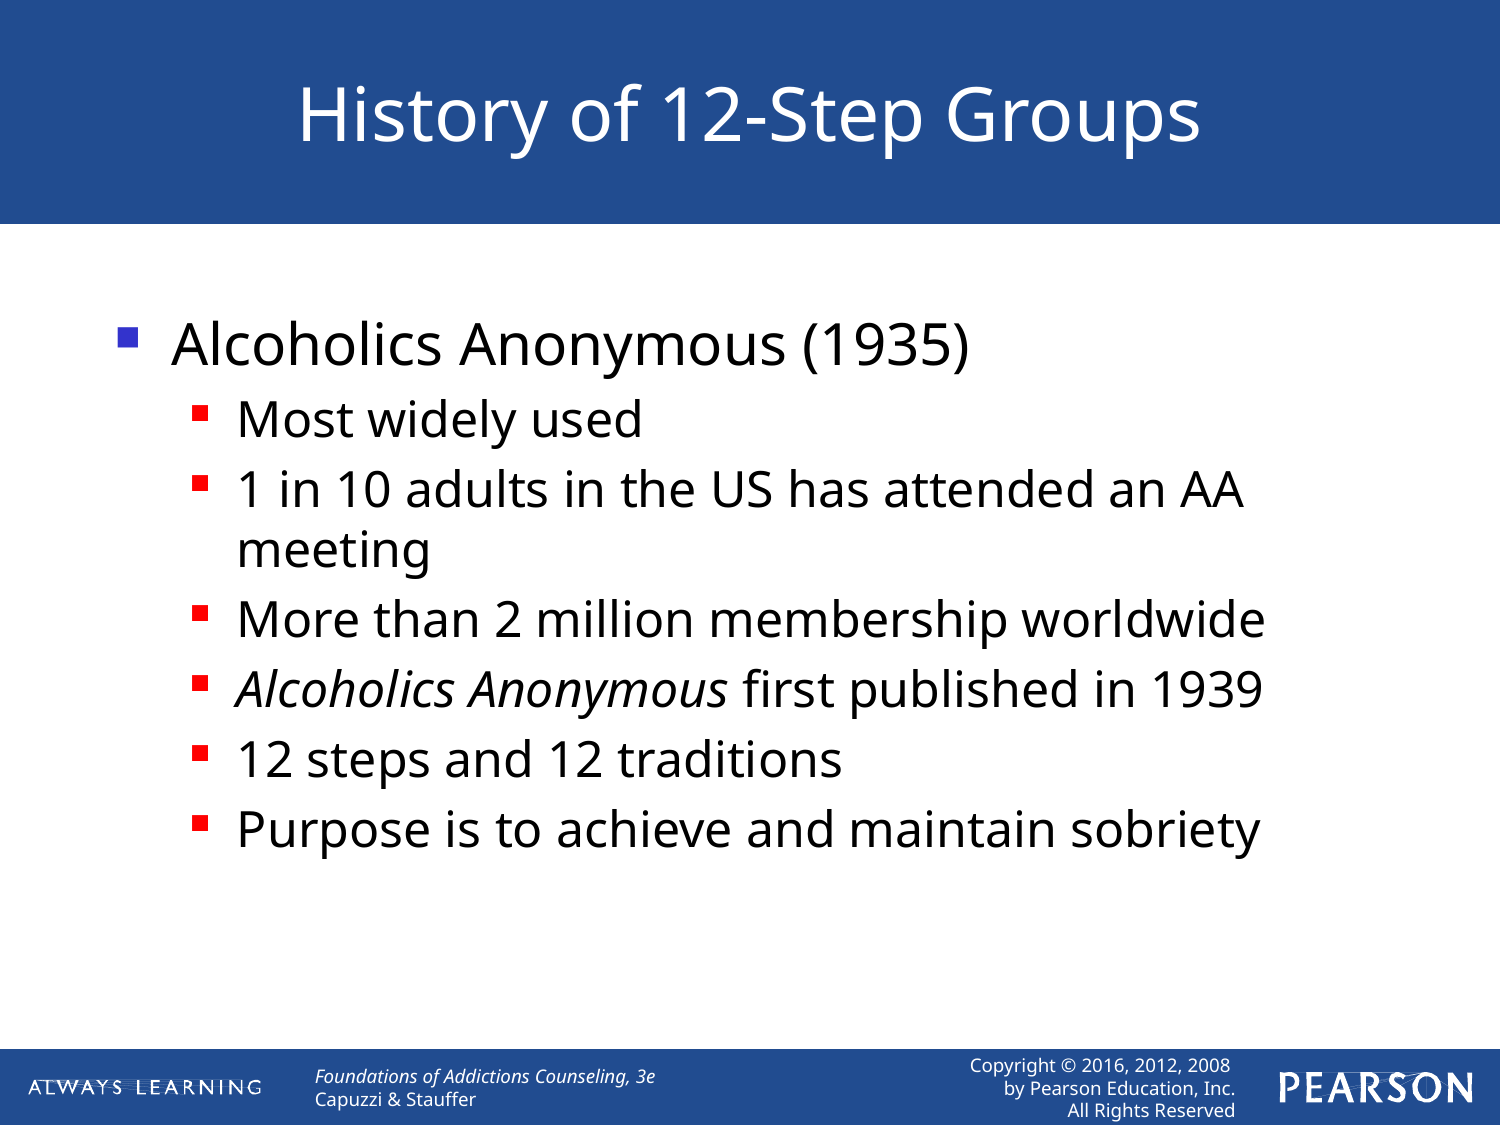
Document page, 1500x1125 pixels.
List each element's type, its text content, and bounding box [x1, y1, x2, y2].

picture [1249, 1049, 1500, 1125]
picture [0, 1049, 290, 1125]
text_box Foundations of Addictions Counseling, 3e Capuzzi & Stauffer [299, 1049, 737, 1125]
text_box Alcoholics Anonymous (1935) Most widely used 1 in 10 adults in the US has attended an AA meeting More than 2 million membership worldwide Alcoholics Anonymous first published in 1939 12 steps and 12 traditions Purpose is to achieve and maintain sobriety [99, 299, 1463, 975]
text_box [290, 1049, 299, 1125]
title History of 12-Step Groups [0, 0, 1500, 224]
text_box Copyright © 2016, 2012, 2008 by Pearson Education, Inc. All Rights Reserved [737, 1049, 1248, 1125]
